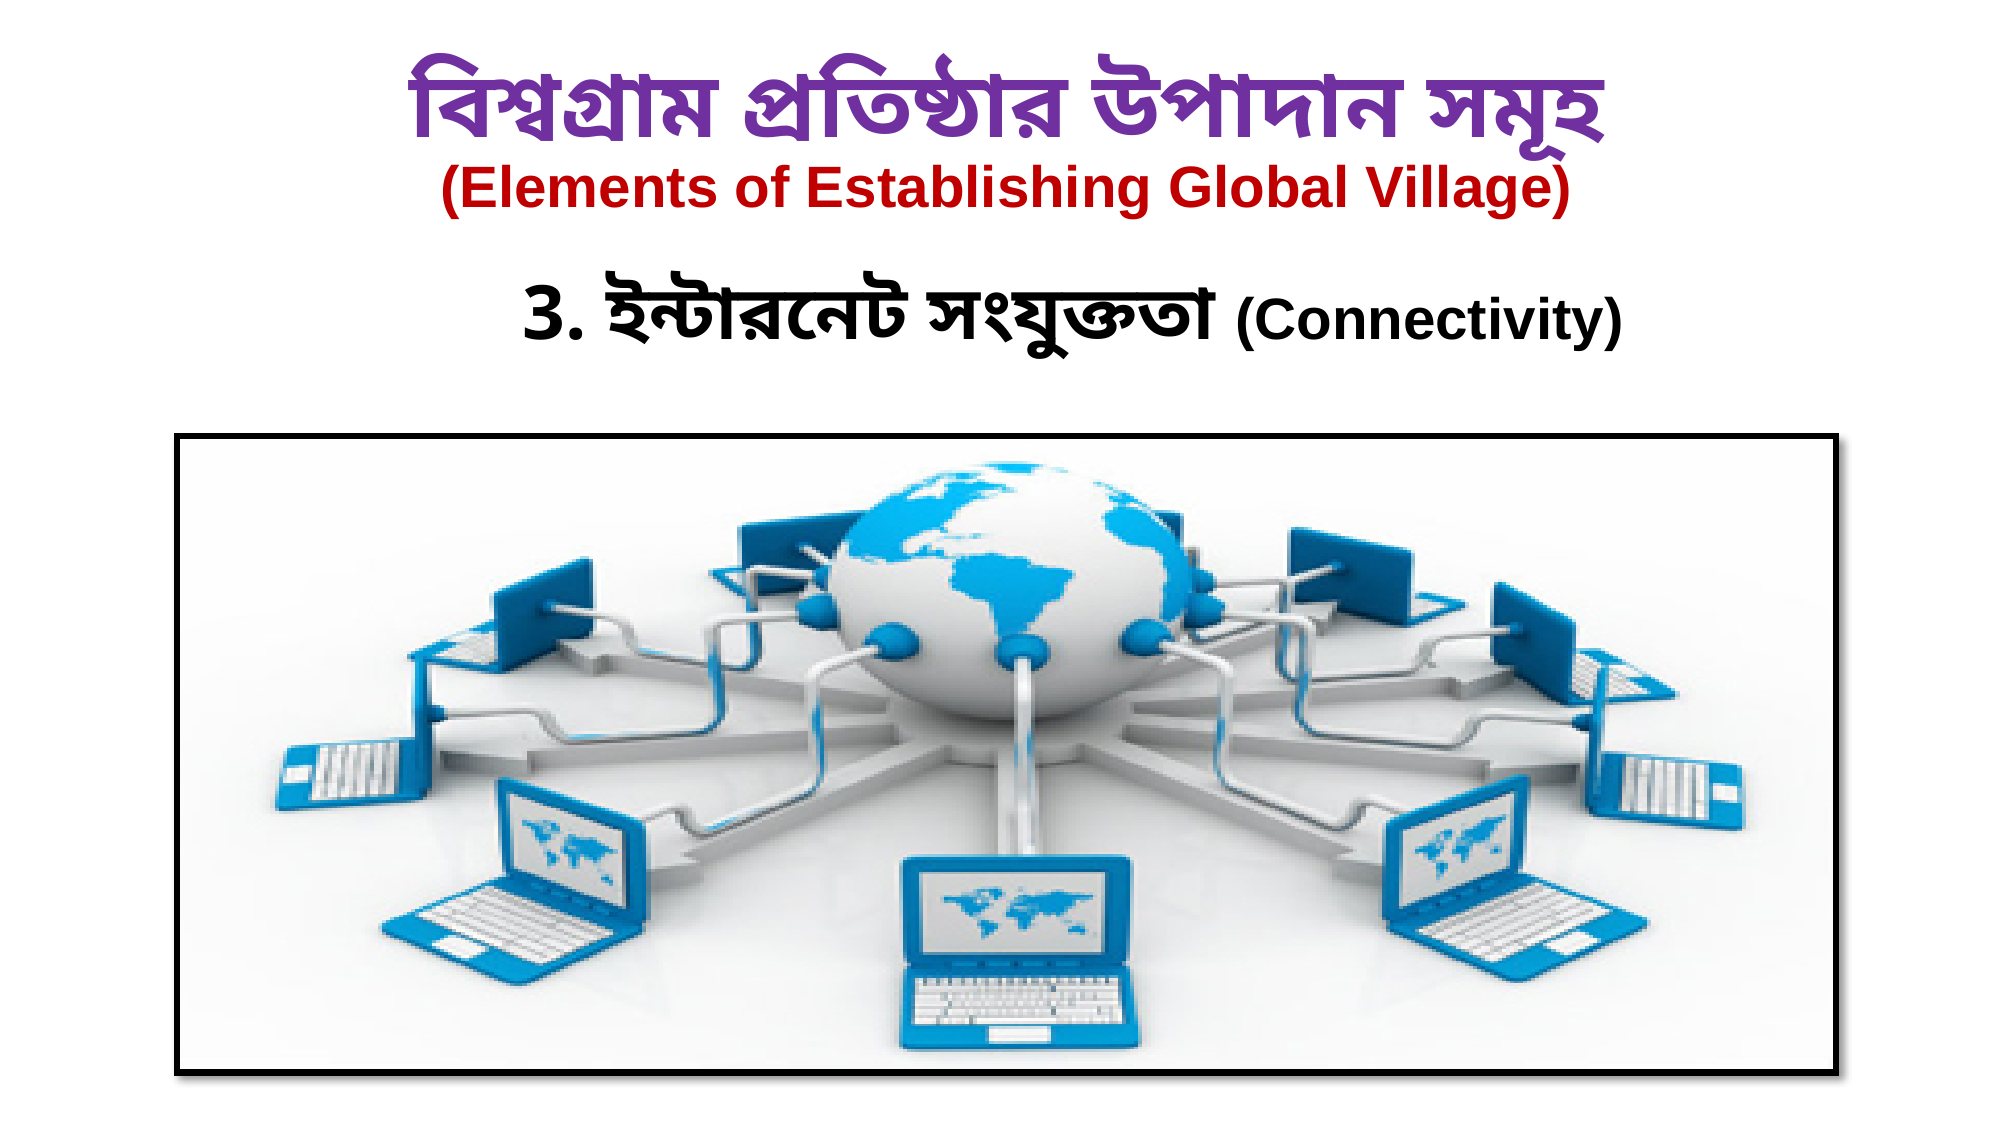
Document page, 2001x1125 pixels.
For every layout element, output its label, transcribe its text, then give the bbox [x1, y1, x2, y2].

picture [180, 439, 1833, 1070]
text_box 3. ইন্টারনেট সংযুক্ততা (Connectivity) [443, 257, 1704, 374]
title বিশ্বগ্রাম প্রতিষ্ঠার উপাদান সমূহ (Elements of Establishing Global Village) [278, 57, 1735, 222]
